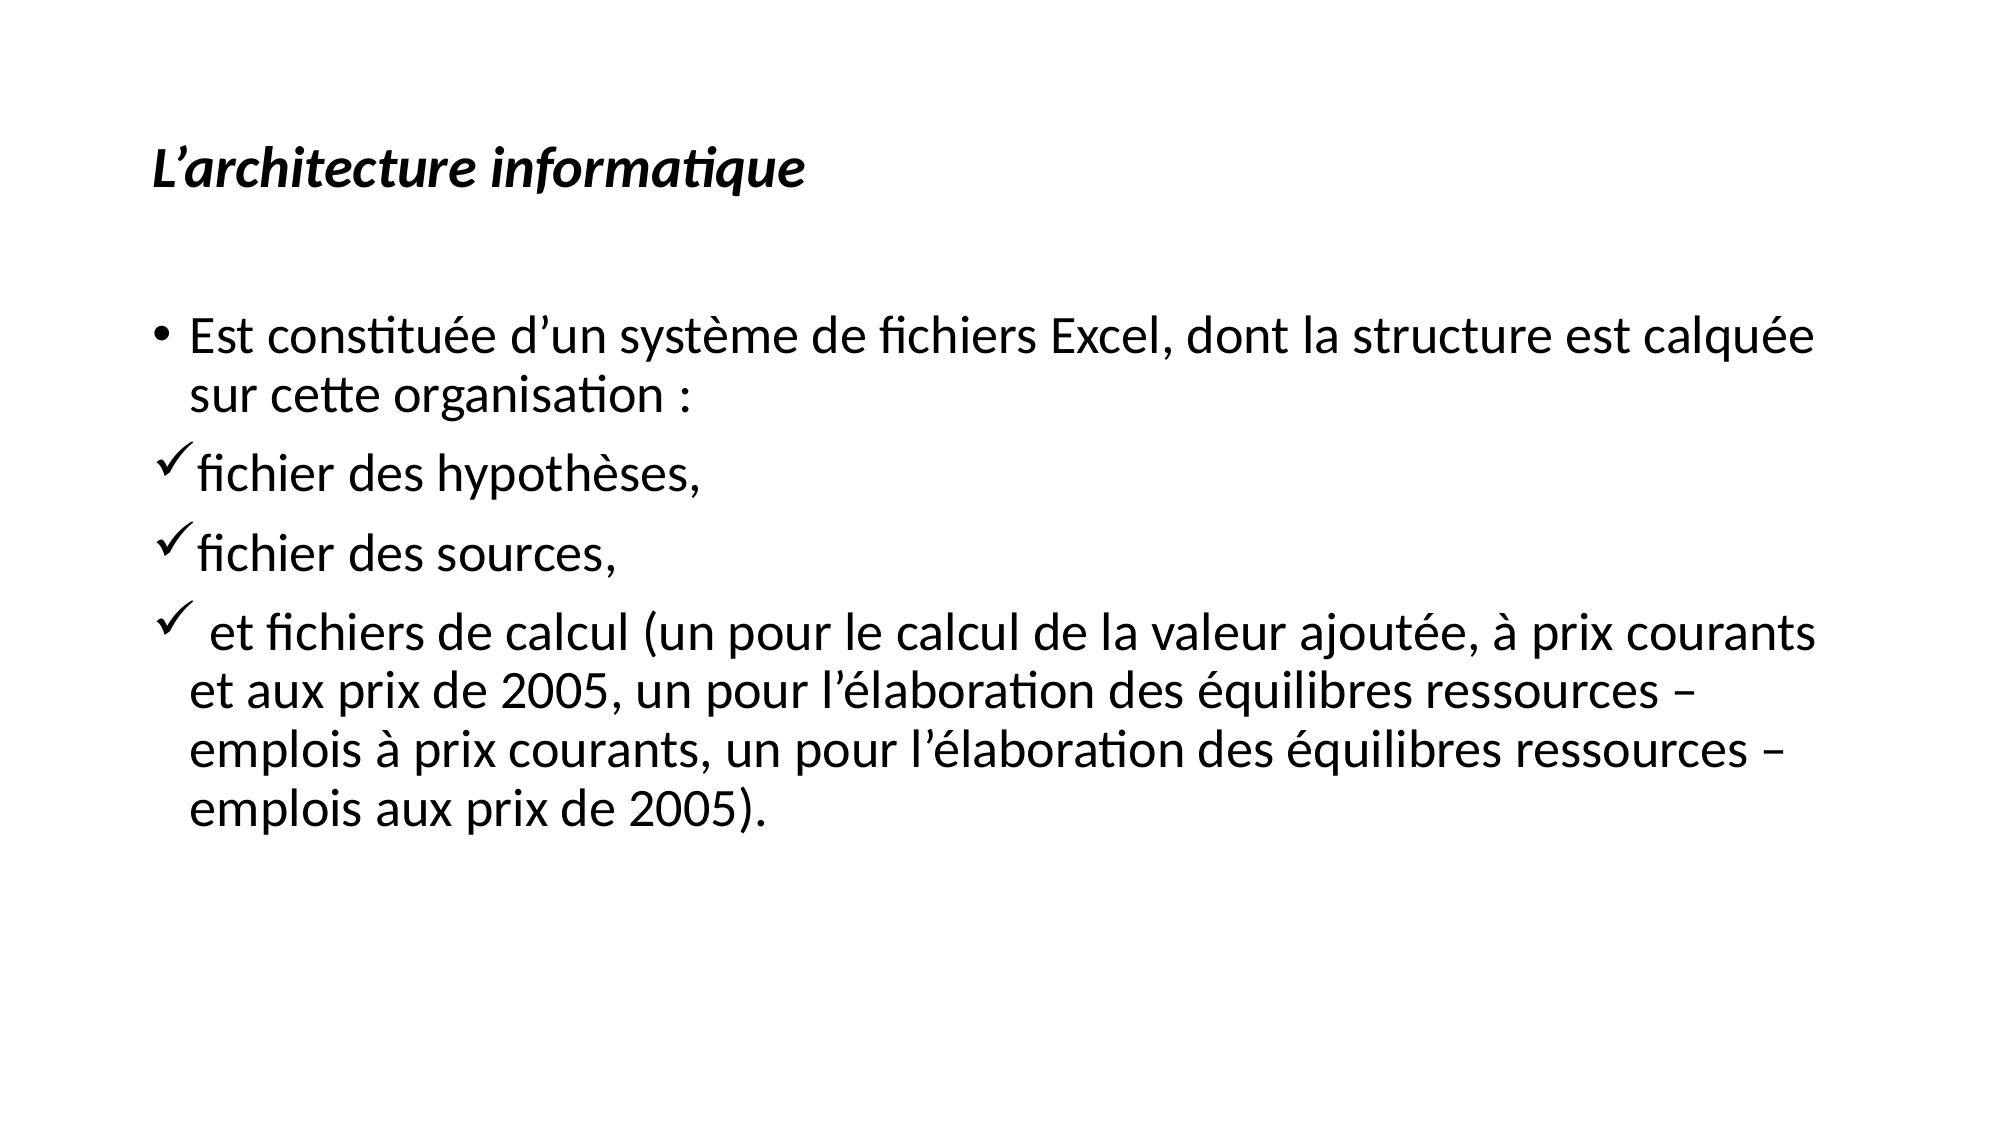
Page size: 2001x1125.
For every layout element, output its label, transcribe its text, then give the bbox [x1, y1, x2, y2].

list Est constituée d’un système de fichiers Excel, dont la structure est calquée sur cette organisation : fichier des hypothèses, fichier des sources, et fichiers de calcul (un pour le calcul de la valeur ajoutée, à prix courants et aux prix de 2005, un pour l’élaboration des équilibres ressources – emplois à prix courants, un pour l’élaboration des équilibres ressources – emplois aux prix de 2005). [137, 299, 1863, 1014]
title L’architecture informatique [137, 59, 1863, 278]
